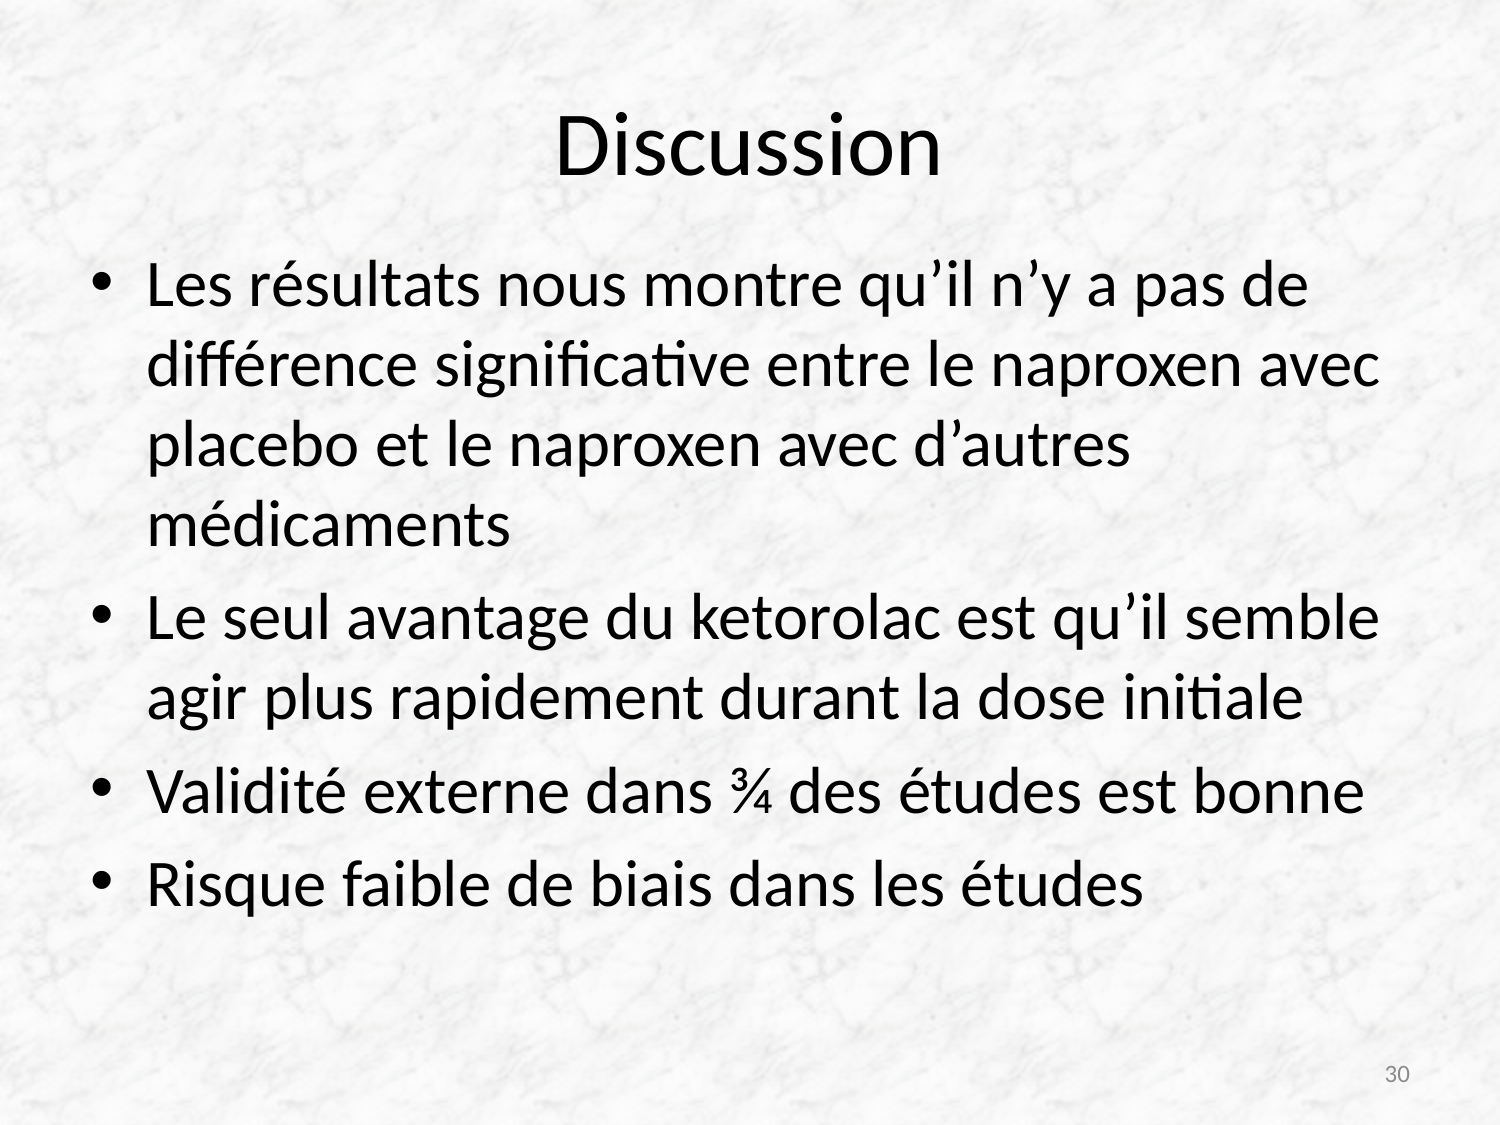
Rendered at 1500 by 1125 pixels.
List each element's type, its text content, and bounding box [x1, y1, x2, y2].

list Les résultats nous montre qu’il n’y a pas de différence significative entre le naproxen avec placebo et le naproxen avec d’autres médicaments Le seul avantage du ketorolac est qu’il semble agir plus rapidement durant la dose initiale Validité externe dans ¾ des études est bonne Risque faible de biais dans les études [75, 232, 1425, 1125]
title Discussion [75, 45, 1425, 232]
slide_number 30 [1074, 1042, 1425, 1103]
